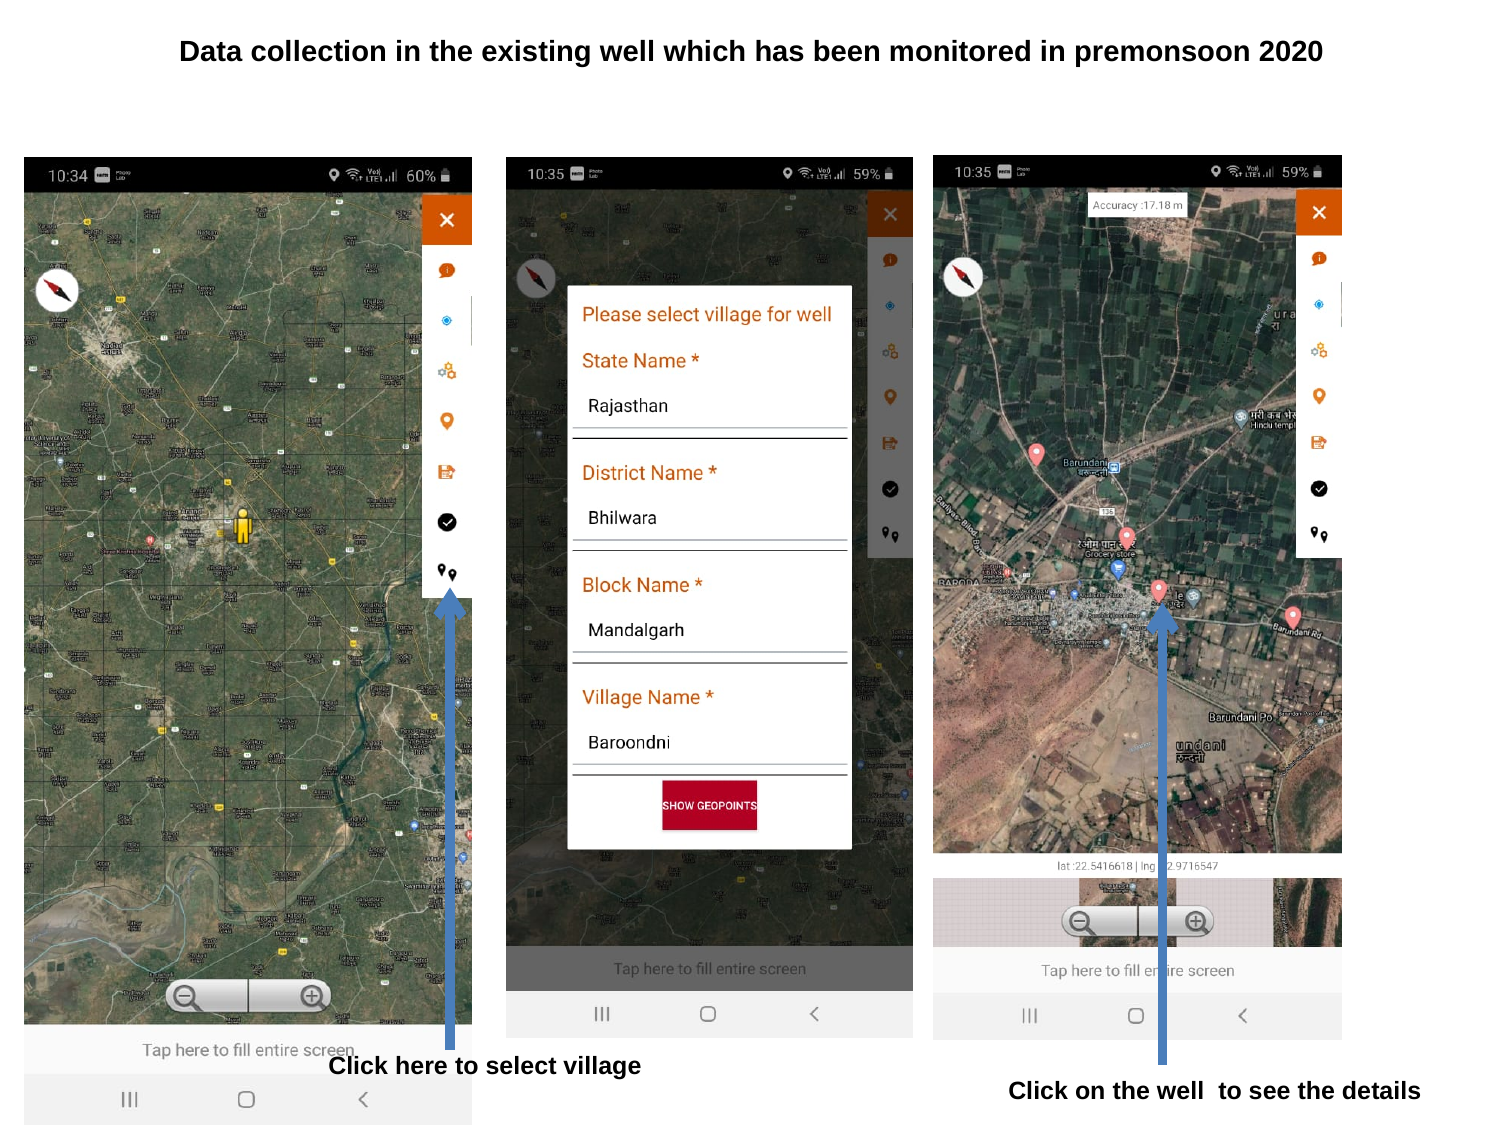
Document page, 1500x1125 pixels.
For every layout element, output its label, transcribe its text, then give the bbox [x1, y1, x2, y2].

text_box Click on the well to see the details [993, 1067, 1438, 1112]
picture [933, 154, 1342, 1041]
text_box Data collection in the existing well which has been monitored in premonsoon 2020 [164, 24, 1340, 75]
picture [24, 157, 473, 1125]
picture [505, 156, 913, 1038]
text_box Click here to select village [476, 1042, 658, 1087]
